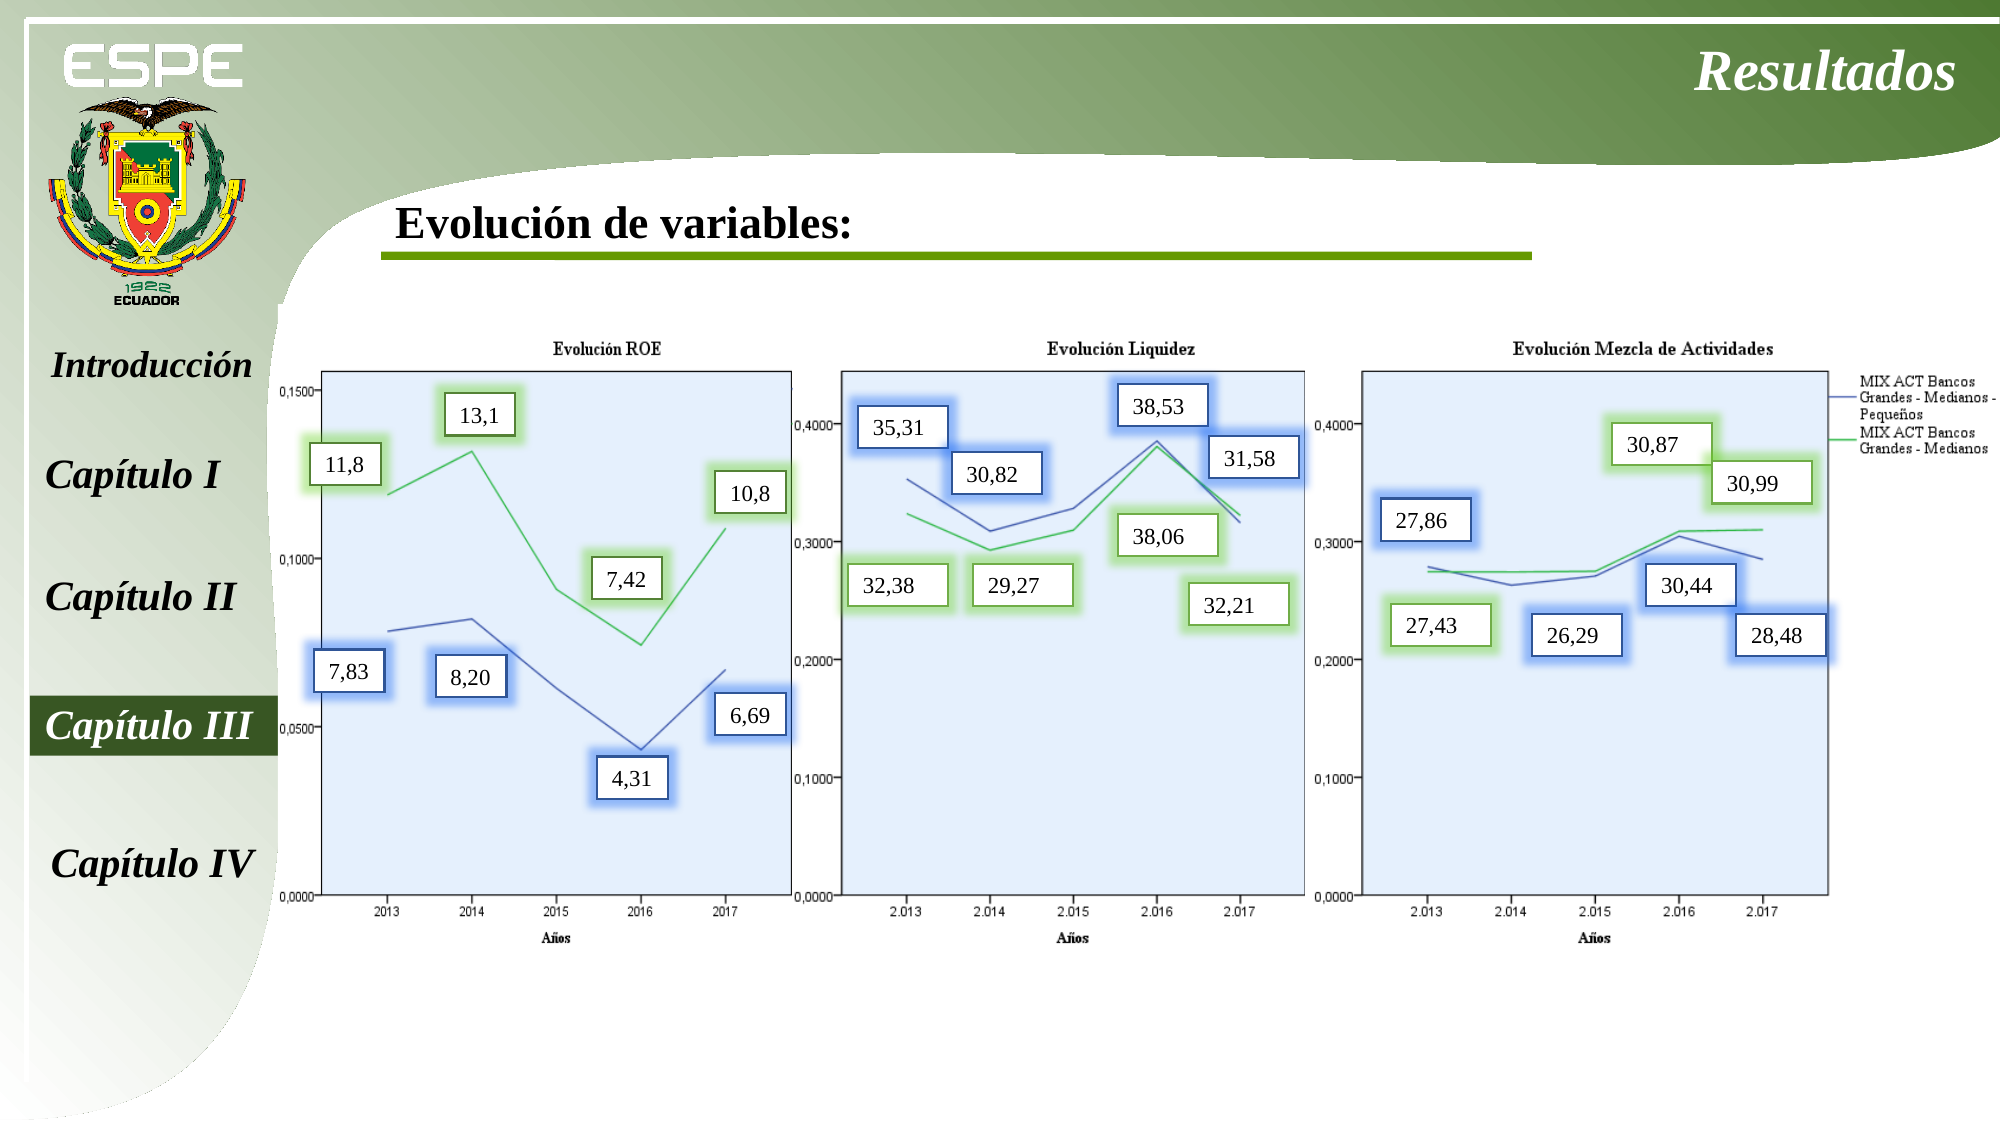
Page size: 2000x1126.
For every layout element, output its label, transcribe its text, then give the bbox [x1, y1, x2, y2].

text_box Capítulo II [29, 566, 272, 627]
text_box Capítulo I [29, 444, 266, 505]
text_box Capítulo III [29, 695, 277, 756]
text_box Resultados [1395, 32, 1987, 111]
text_box Capítulo IV [27, 833, 269, 894]
text_box [0, 0, 2000, 1121]
text_box Evolución de variables: [381, 185, 1613, 256]
text_box Introducción [36, 337, 277, 394]
picture [48, 97, 259, 305]
picture [277, 304, 2000, 965]
picture [62, 43, 243, 91]
